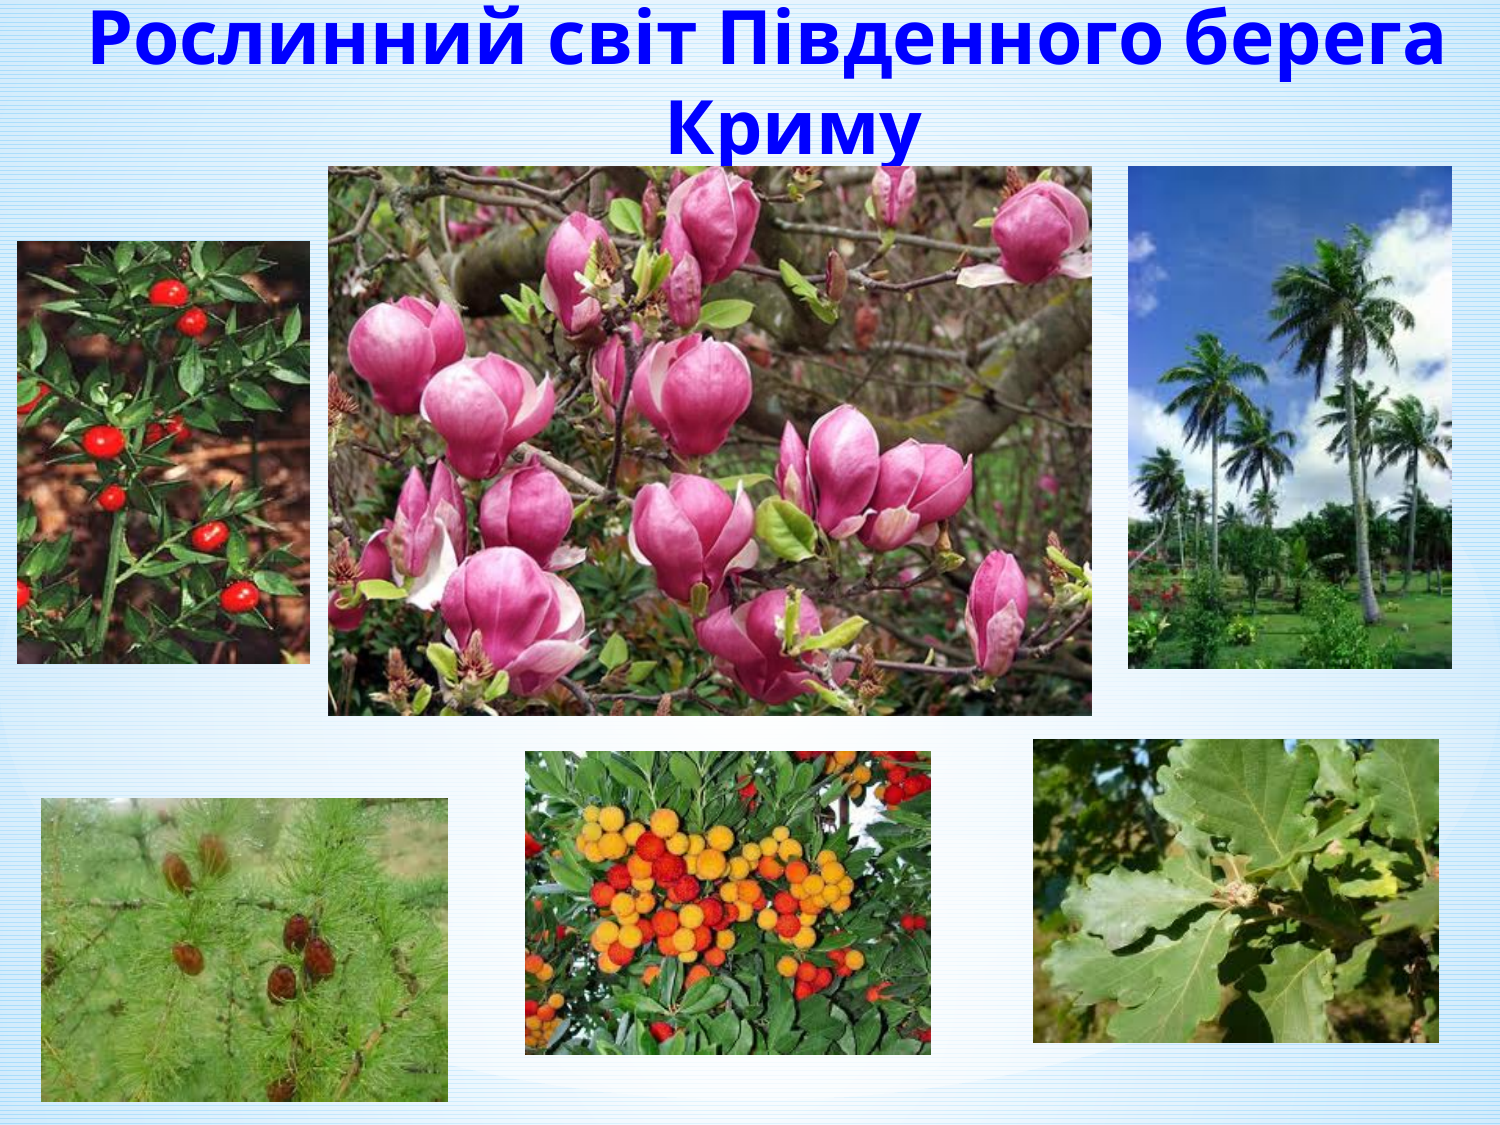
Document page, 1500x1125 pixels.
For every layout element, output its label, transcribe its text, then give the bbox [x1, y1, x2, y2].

picture [1127, 166, 1453, 669]
picture [1033, 739, 1439, 1044]
picture [328, 166, 1092, 716]
picture [17, 240, 311, 664]
picture [525, 751, 931, 1055]
title Рослинний світ Південного берега Криму [35, 70, 1500, 177]
picture [41, 798, 448, 1103]
